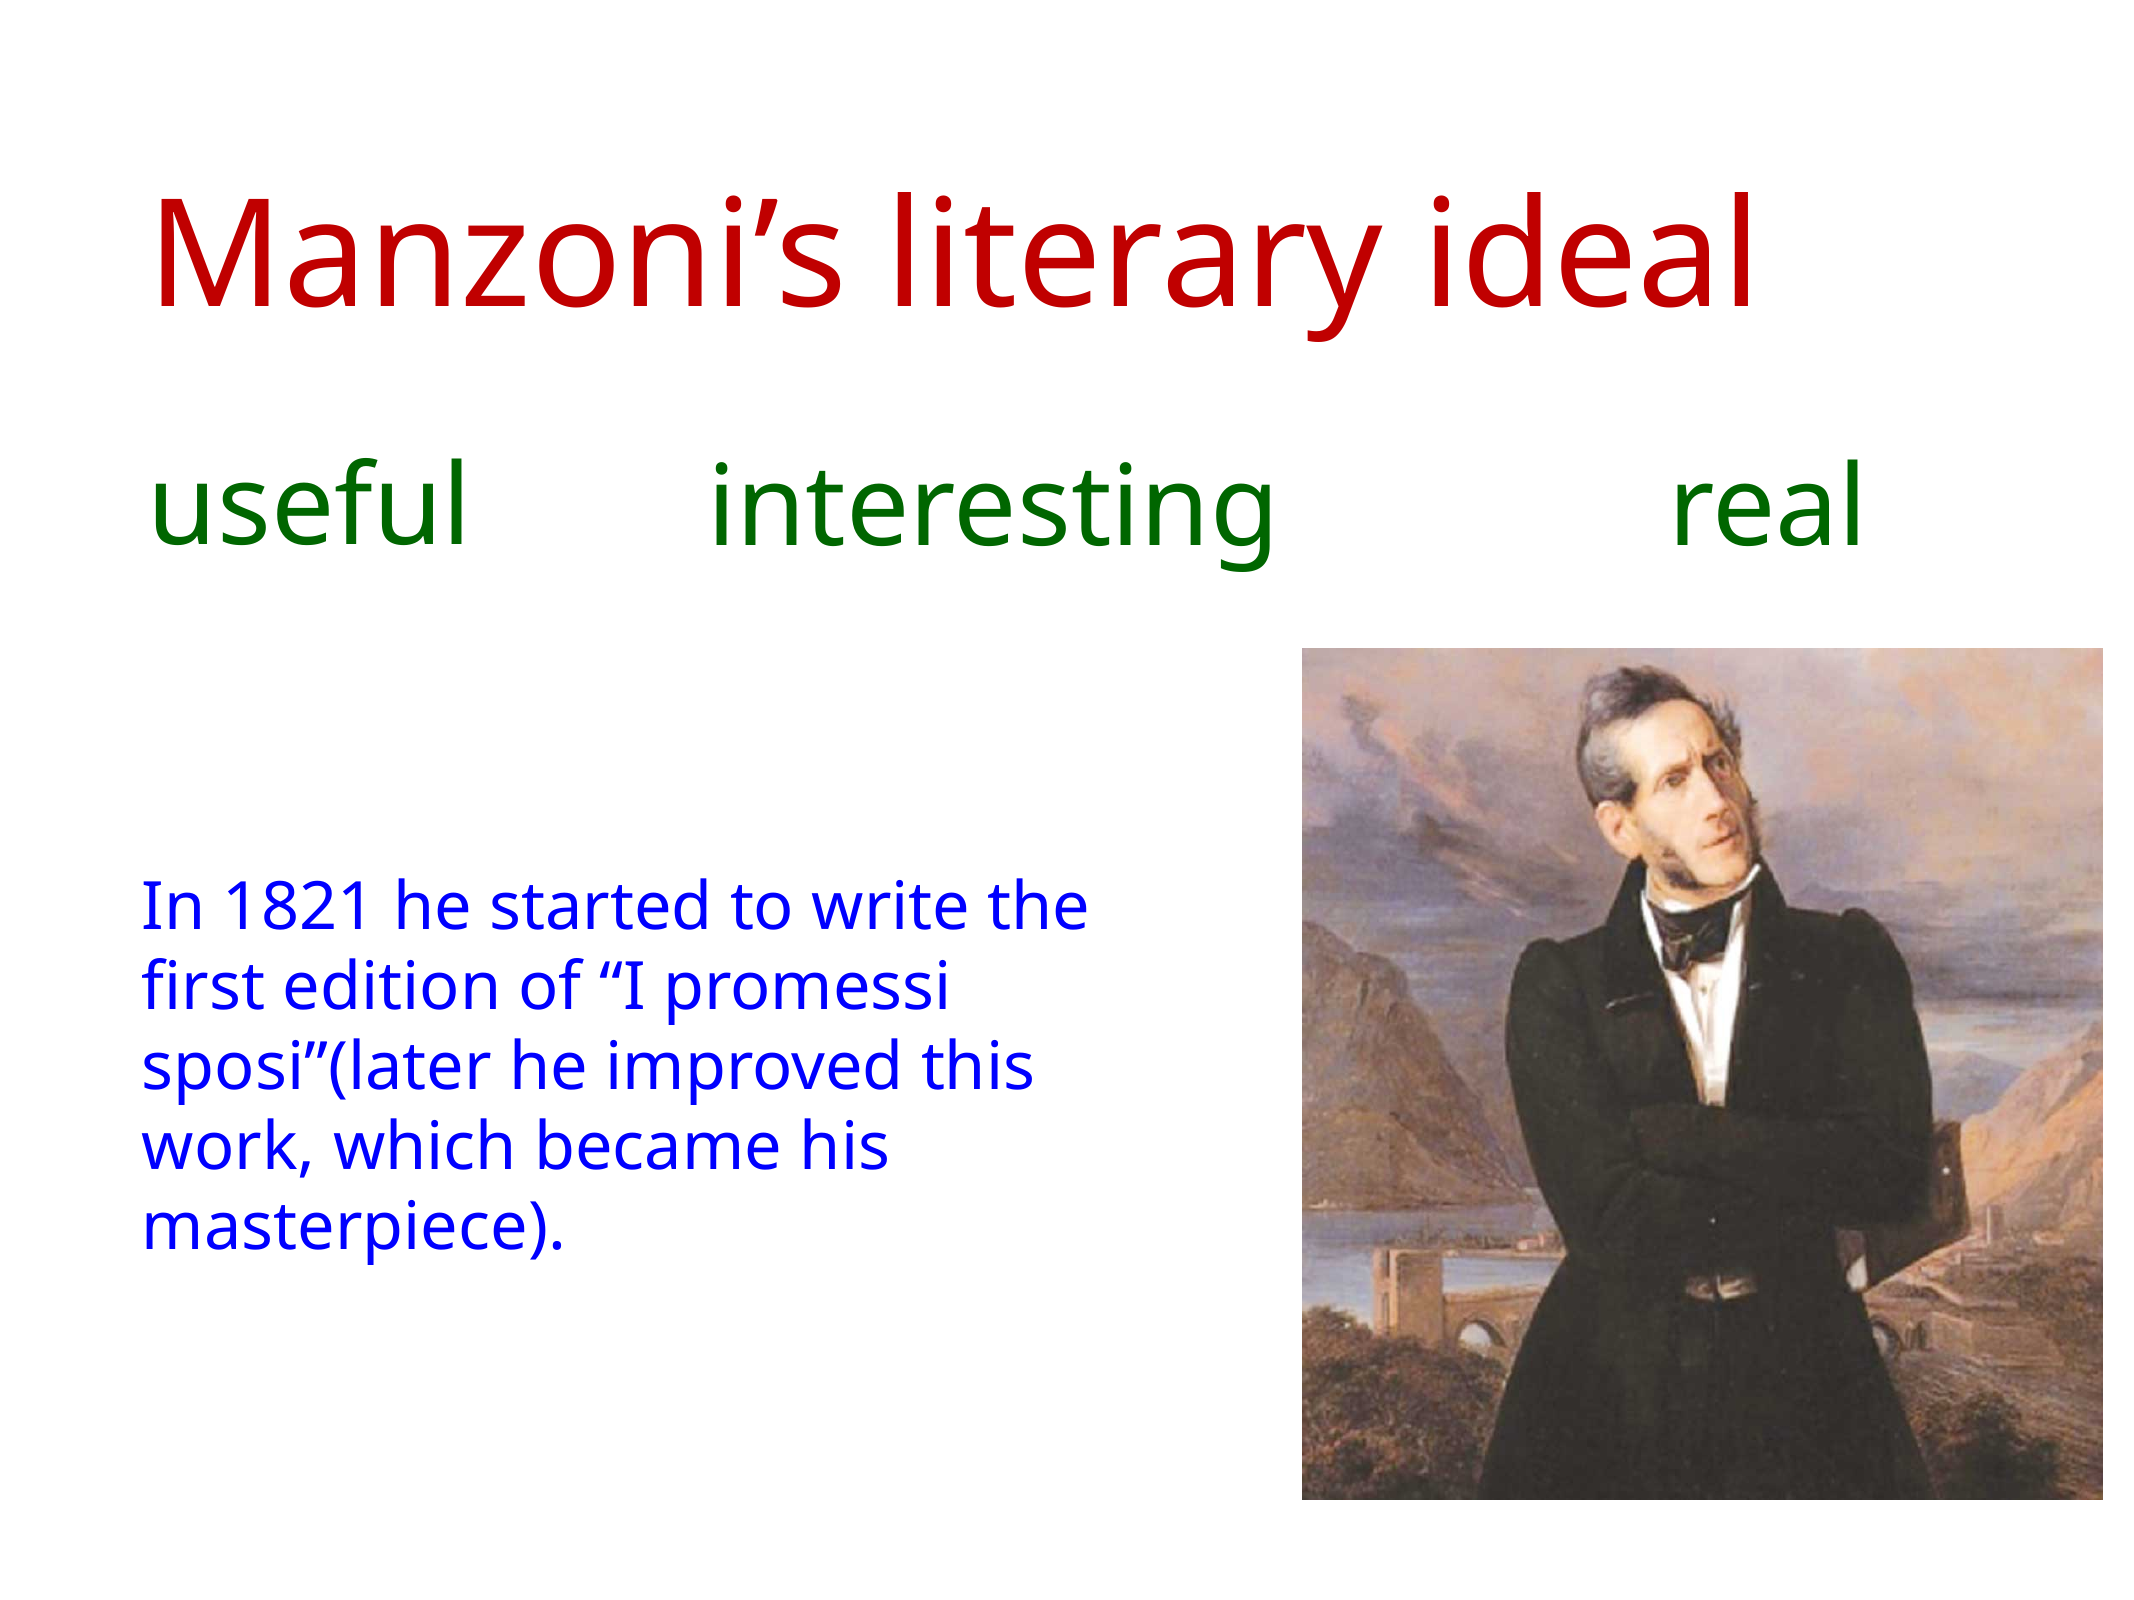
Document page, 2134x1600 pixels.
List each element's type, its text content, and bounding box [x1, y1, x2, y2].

picture [1301, 648, 2103, 1501]
text_box interesting [699, 379, 1840, 666]
text_box real [1659, 402, 2020, 643]
text_box useful [139, 402, 699, 596]
text_box In 1821 he started to write the first edition of “I promessi sposi”(later he improved this work, which became his masterpiece). [133, 764, 1144, 1317]
text_box Manzoni’s literary ideal [139, 69, 1961, 402]
